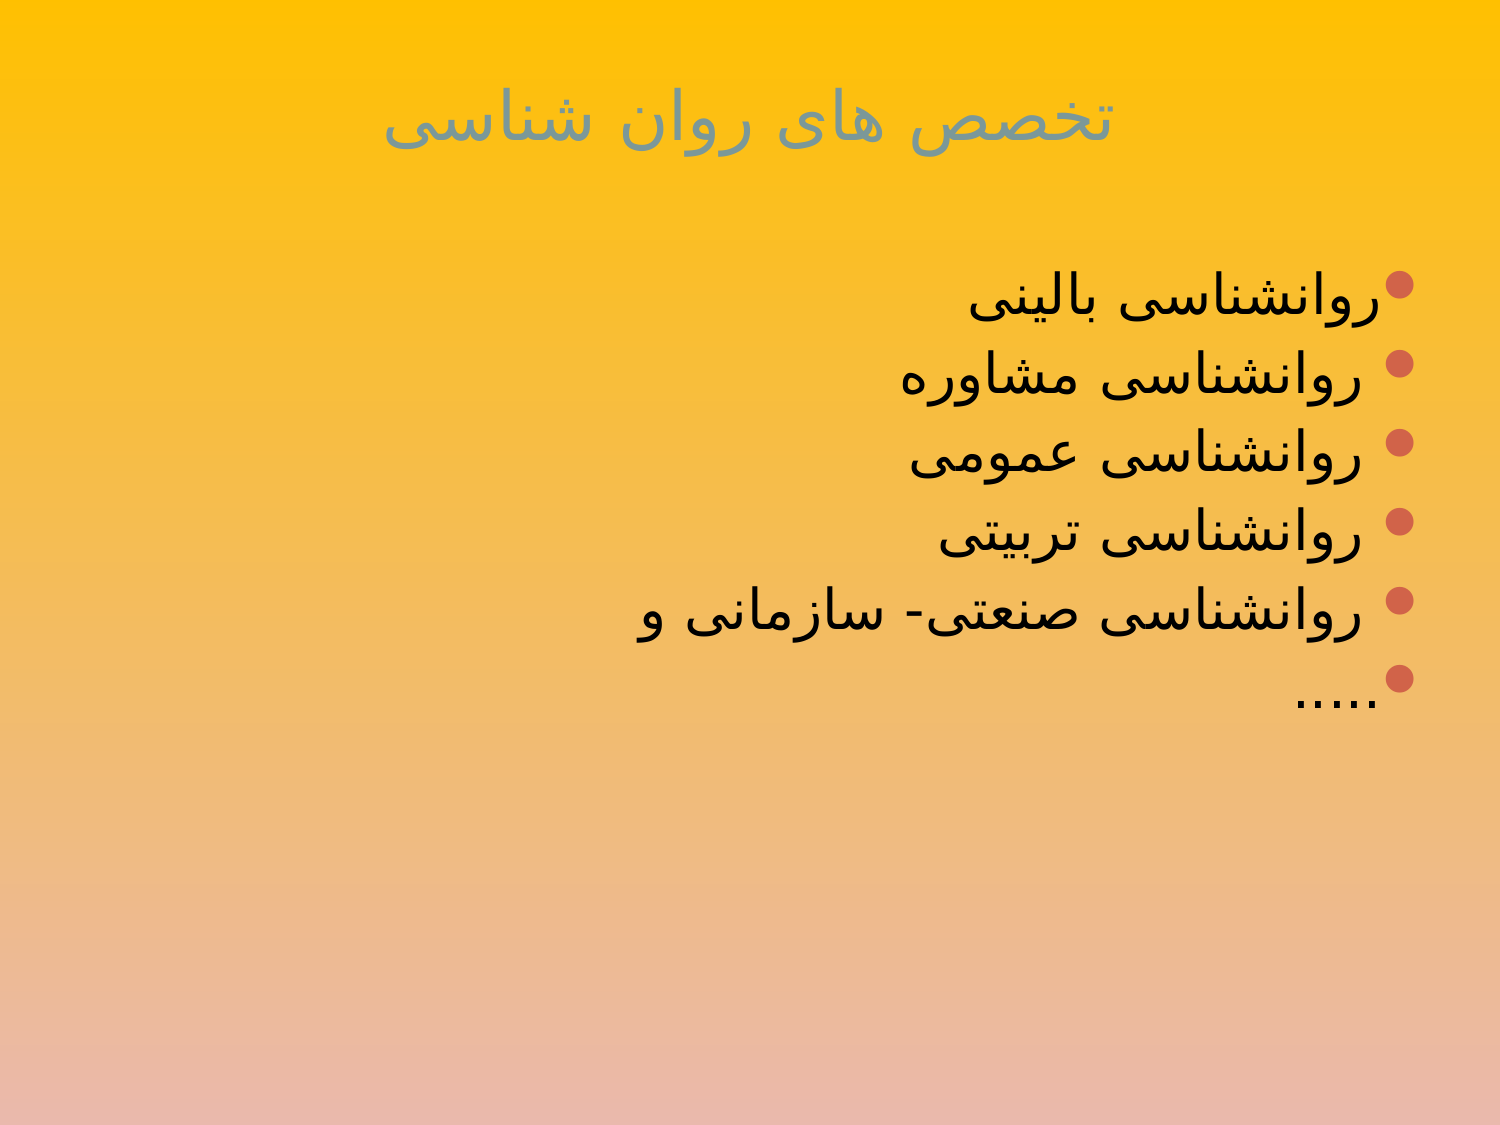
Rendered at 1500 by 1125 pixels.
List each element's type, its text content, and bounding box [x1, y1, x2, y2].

list روانشناسی بالینی روانشناسی مشاوره روانشناسی عمومی روانشناسی تربیتی روانشناسی صنعتی- سازمانی و ..... [49, 250, 1445, 1001]
title تخصص های روان شناسی [49, 37, 1450, 162]
